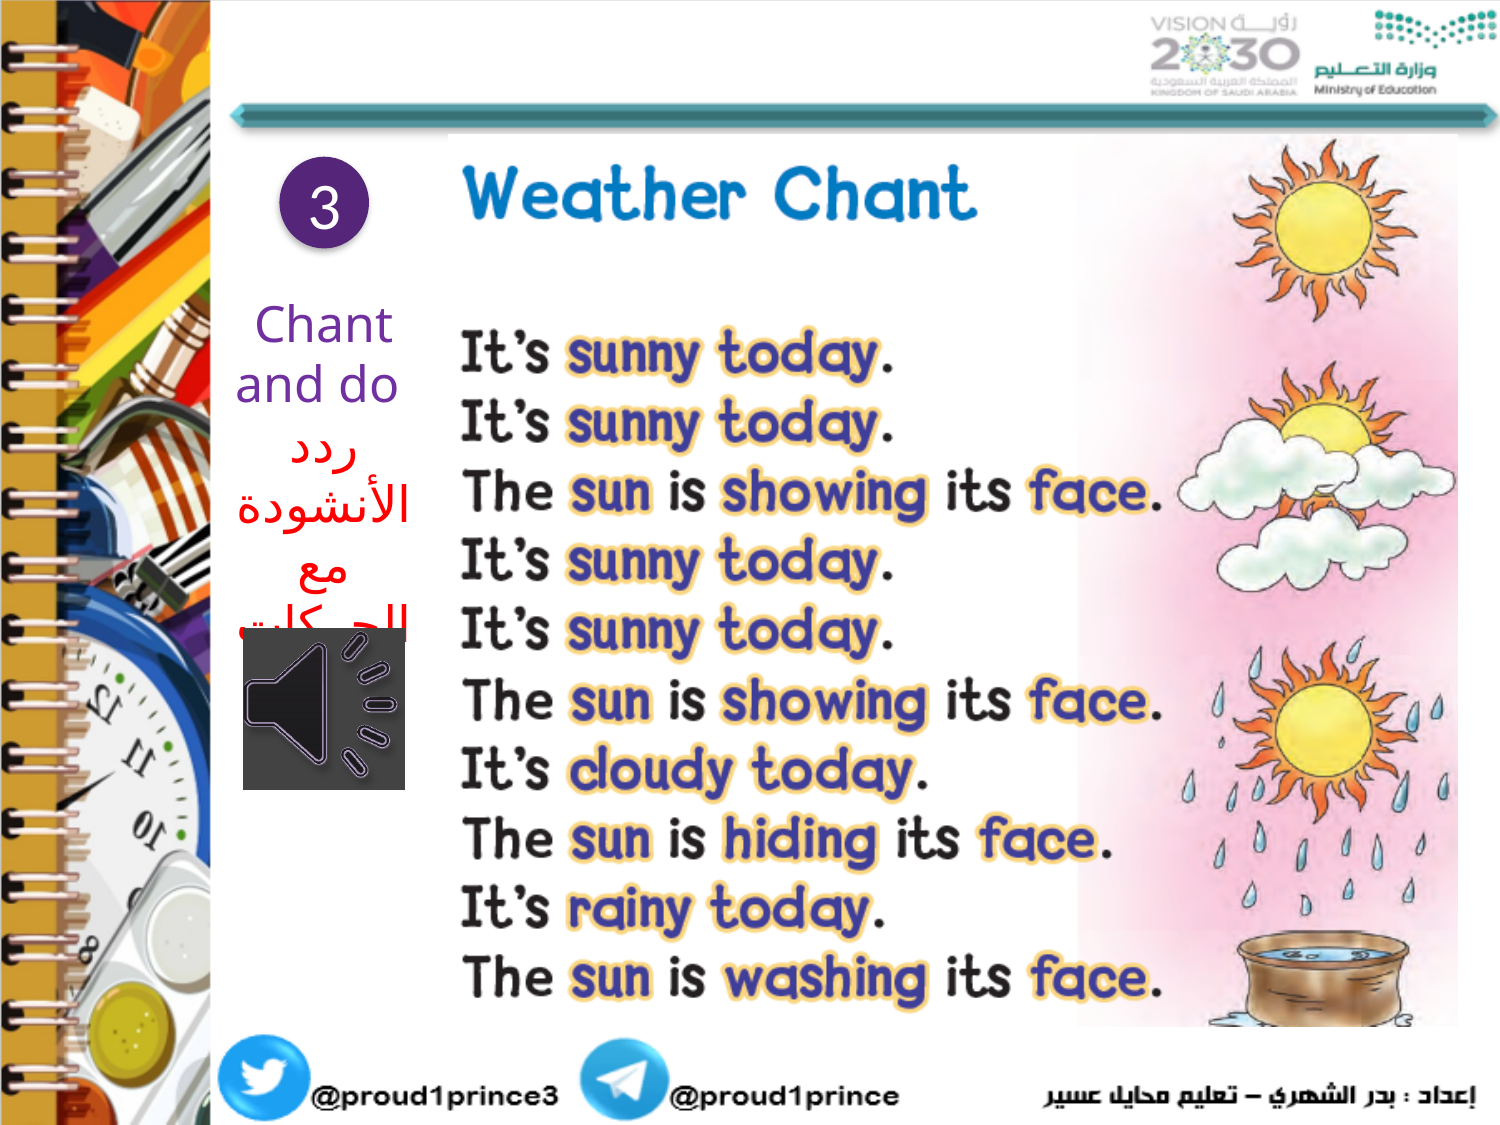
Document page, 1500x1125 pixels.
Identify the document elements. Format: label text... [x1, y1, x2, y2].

text_box Chant and do ردد الأنشودة مع الحركات [199, 284, 448, 660]
text_box 3 [278, 155, 371, 250]
picture [0, 0, 1500, 1125]
